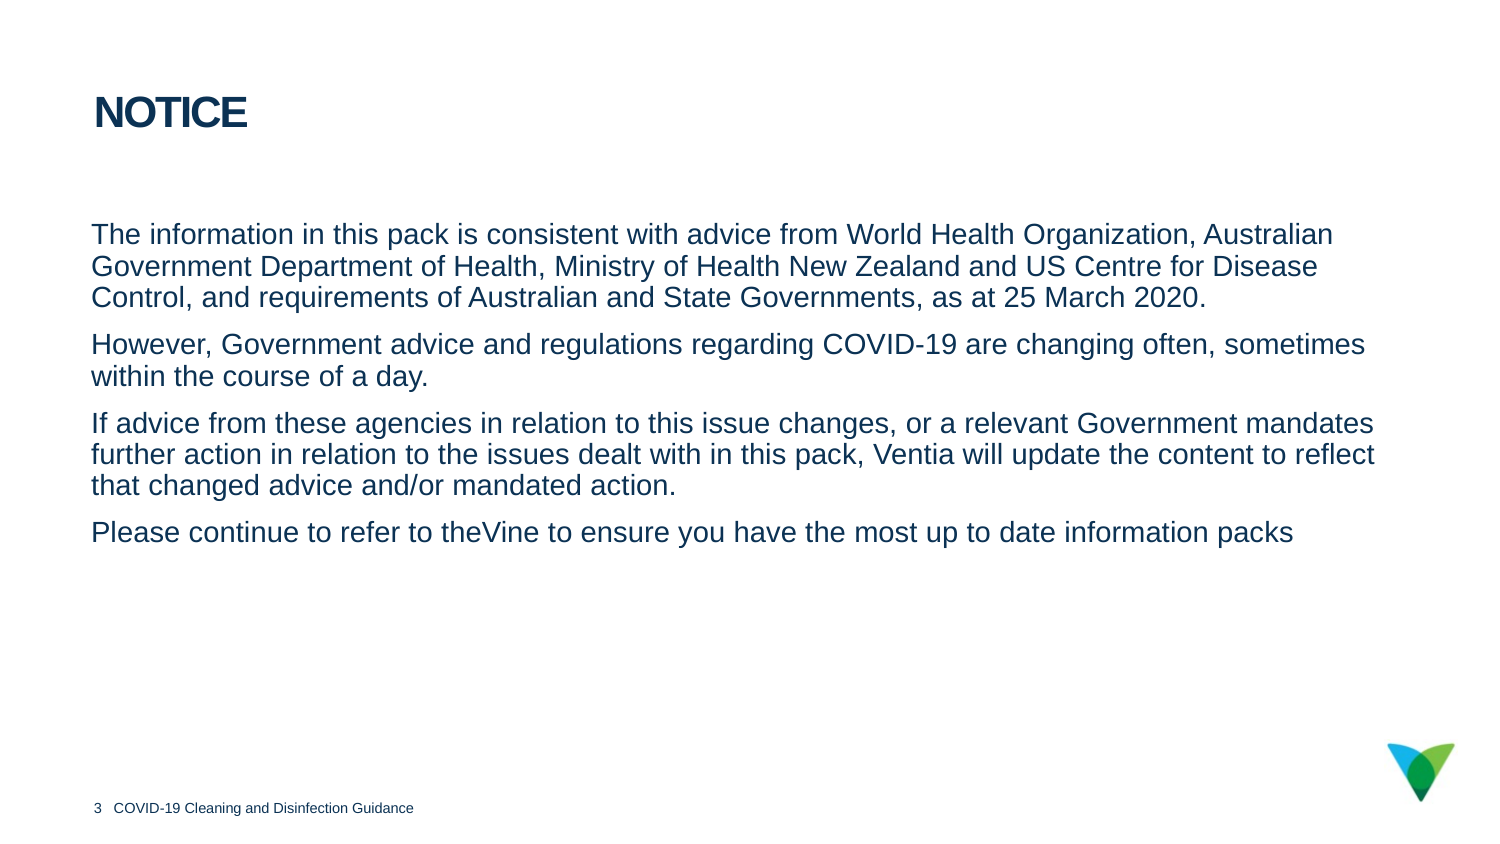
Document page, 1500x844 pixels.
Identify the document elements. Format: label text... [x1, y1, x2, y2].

list NOTICE [79, 68, 1415, 166]
list The information in this pack is consistent with advice from World Health Organization, Australian Government Department of Health, Ministry of Health New Zealand and US Centre for Disease Control, and requirements of Australian and State Governments, as at 25 March 2020. However, Government advice and regulations regarding COVID-19 are changing often, sometimes within the course of a day. If advice from these agencies in relation to this issue changes, or a relevant Government mandates further action in relation to the issues dealt with in this pack, Ventia will update the content to reflect that changed advice and/or mandated action. Please continue to refer to theVine to ensure you have the most up to date information packs [76, 212, 1416, 729]
picture [1384, 739, 1458, 806]
